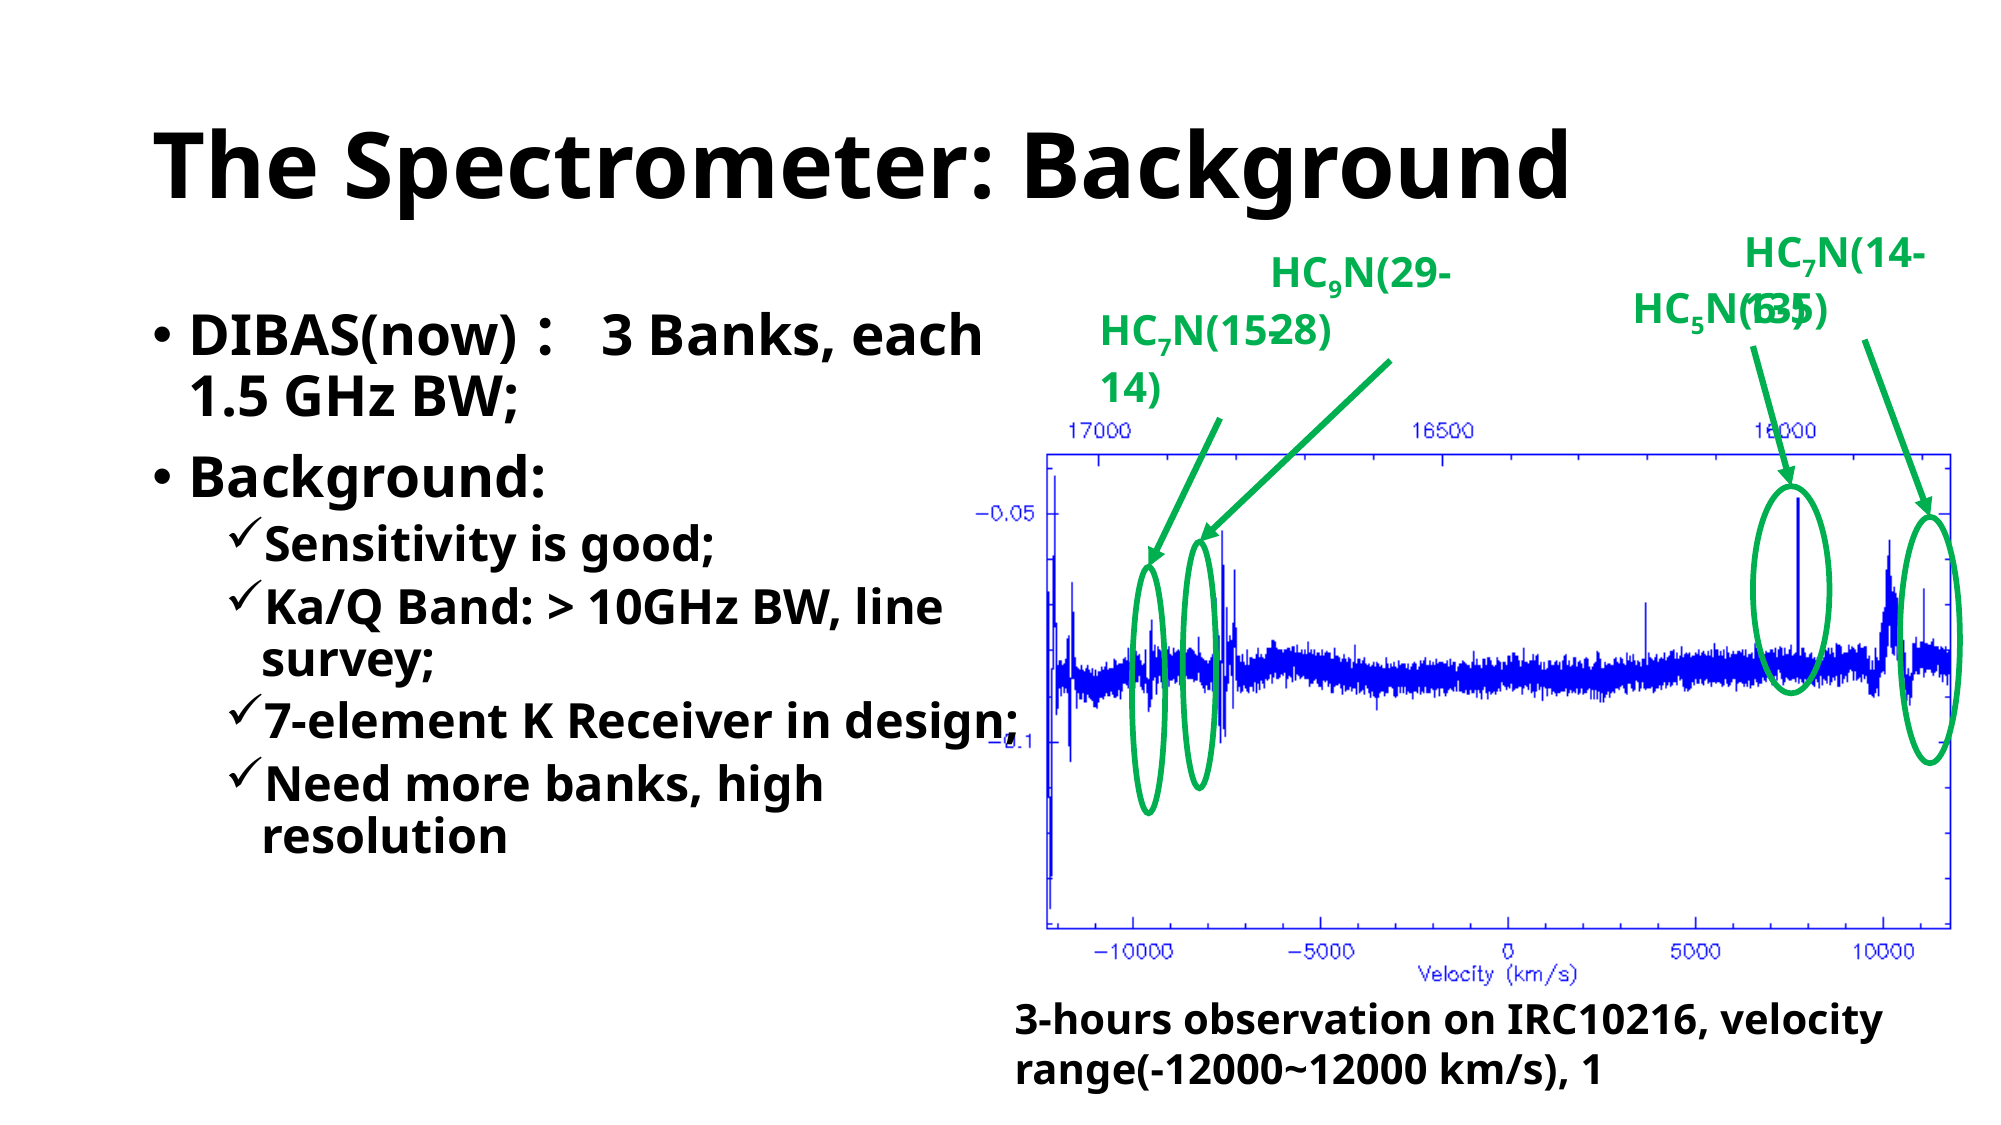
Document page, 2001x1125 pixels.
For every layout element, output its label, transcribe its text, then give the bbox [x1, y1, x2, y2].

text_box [1752, 340, 1792, 487]
text_box HC5N(6-5) [1617, 274, 1889, 347]
text_box HC9N(29-28) [1255, 238, 1526, 361]
title The Spectrometer: Background [137, 59, 1863, 278]
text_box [1148, 362, 1221, 567]
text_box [1864, 283, 1930, 517]
text_box HC7N(14-13) [1729, 218, 2000, 340]
list DIBAS(now)：3 Banks, each 1.5 GHz BW; Background: Sensitivity is good; Ka/Q Band: > 10GHz BW, line survey; 7-element K Receiver in design; Need more banks, high resolution [137, 299, 1035, 880]
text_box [1199, 304, 1391, 542]
text_box HC7N(15-14) [1084, 296, 1356, 382]
picture [934, 382, 2000, 1008]
